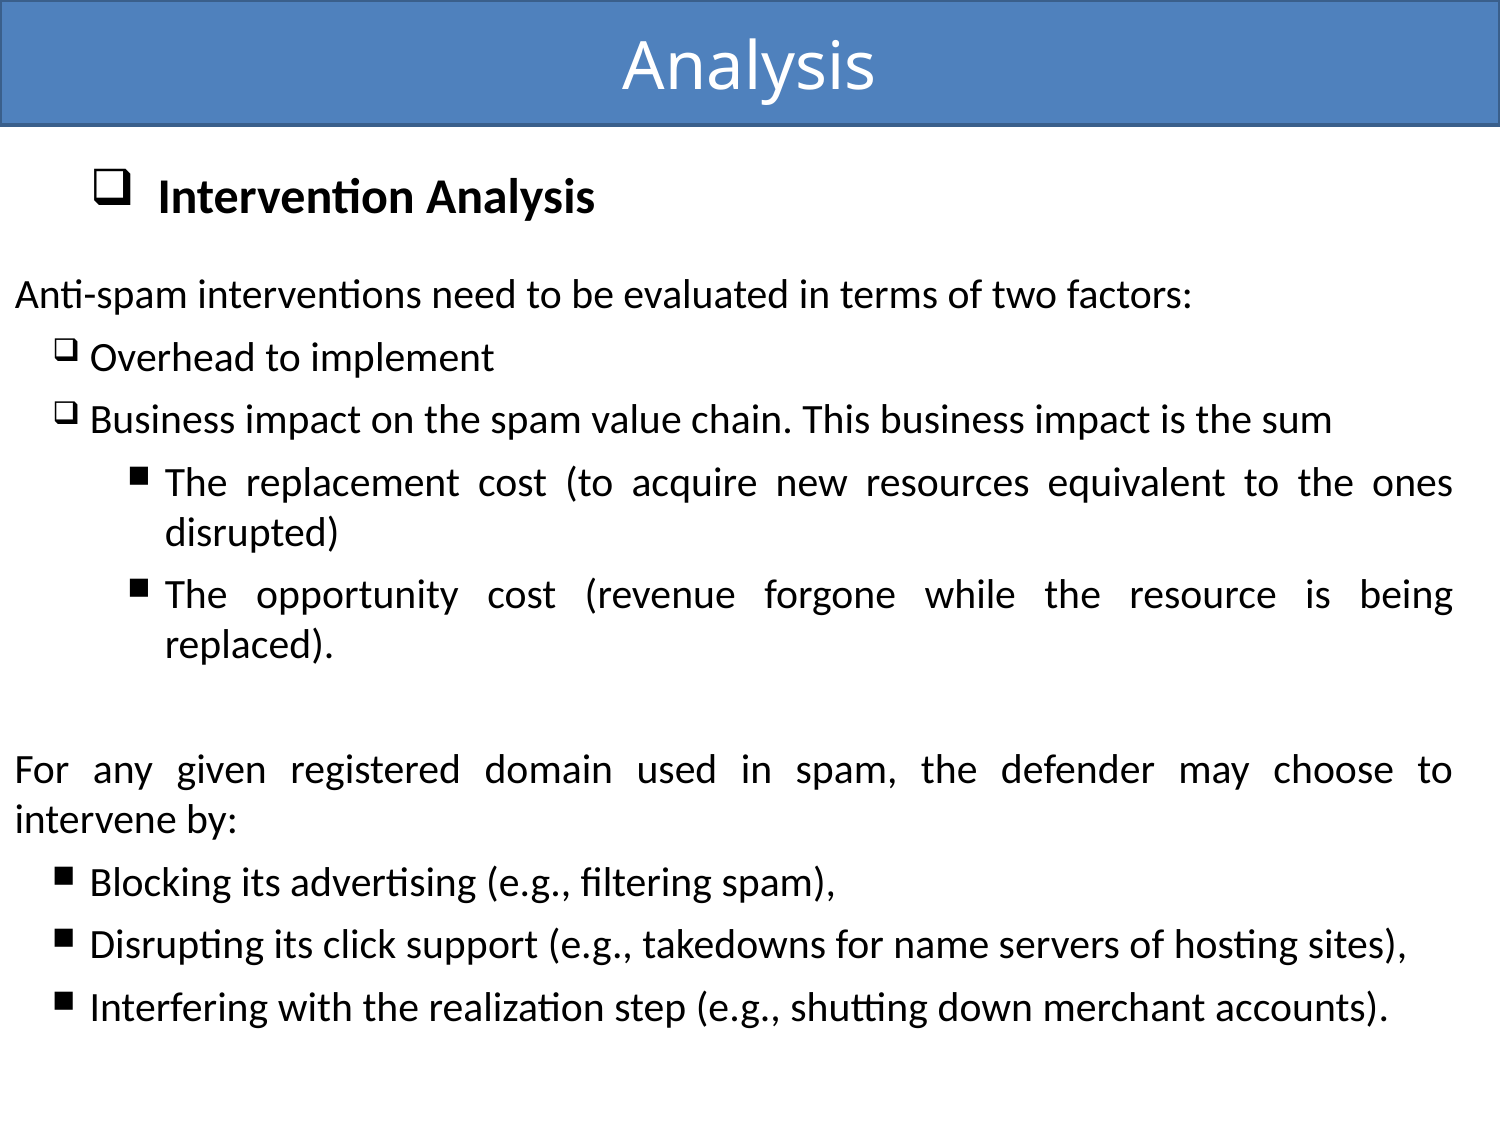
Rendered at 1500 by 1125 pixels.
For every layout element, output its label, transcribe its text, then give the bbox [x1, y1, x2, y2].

text_box Anti-spam interventions need to be evaluated in terms of two factors: Overhead to implement Business impact on the spam value chain. This business impact is the sum The replacement cost (to acquire new resources equivalent to the ones disrupted) The opportunity cost (revenue forgone while the resource is being replaced). [0, 259, 1469, 675]
text_box Intervention Analysis [74, 99, 1425, 288]
text_box Analysis [0, 0, 1500, 127]
text_box For any given registered domain used in spam, the defender may choose to intervene by: Blocking its advertising (e.g., filtering spam), Disrupting its click support (e.g., takedowns for name servers of hosting sites), Interfering with the realization step (e.g., shutting down merchant accounts). [0, 734, 1469, 1125]
